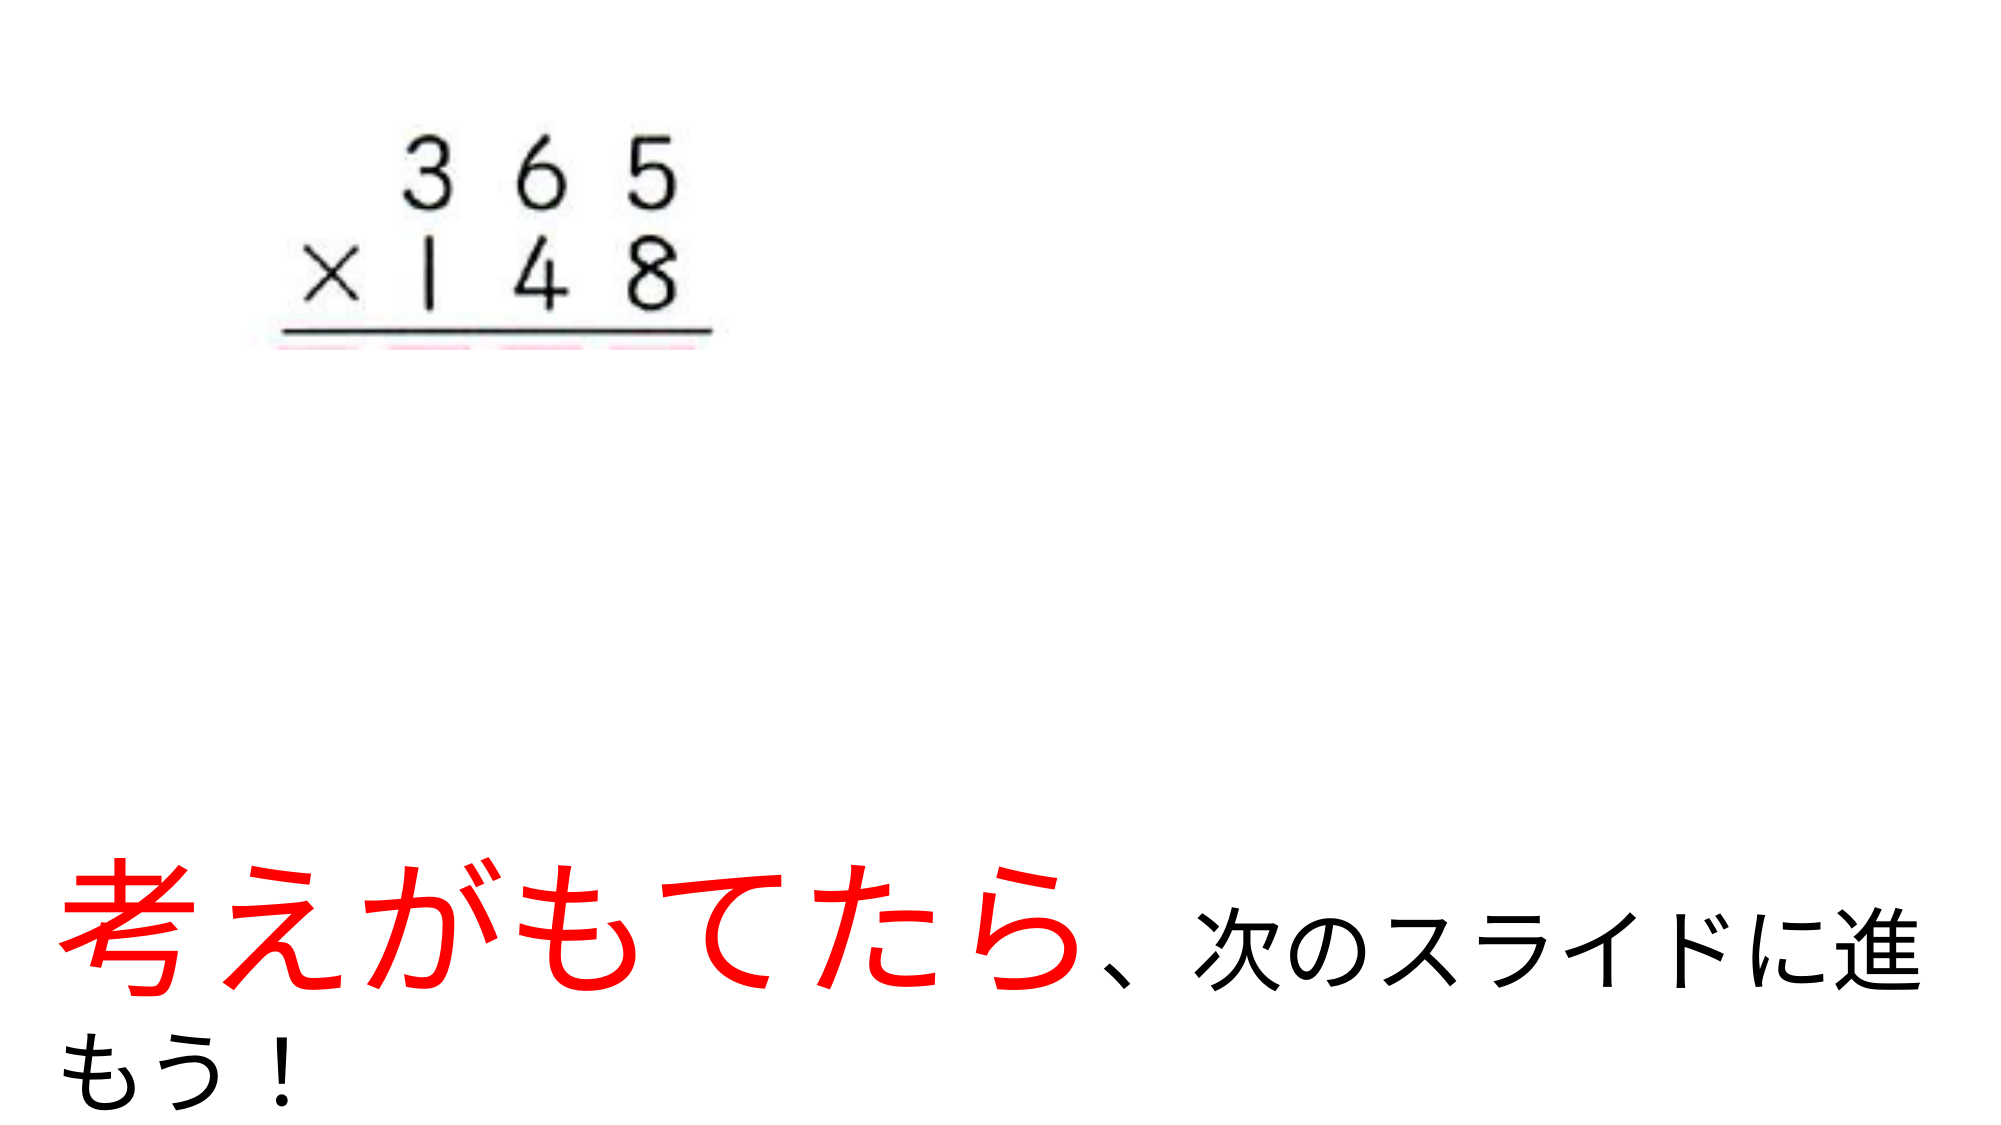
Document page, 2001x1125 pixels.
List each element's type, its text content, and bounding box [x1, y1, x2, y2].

text_box 考えがもてたら、次のスライドに進もう！ [40, 827, 1985, 1125]
picture [172, 90, 788, 350]
